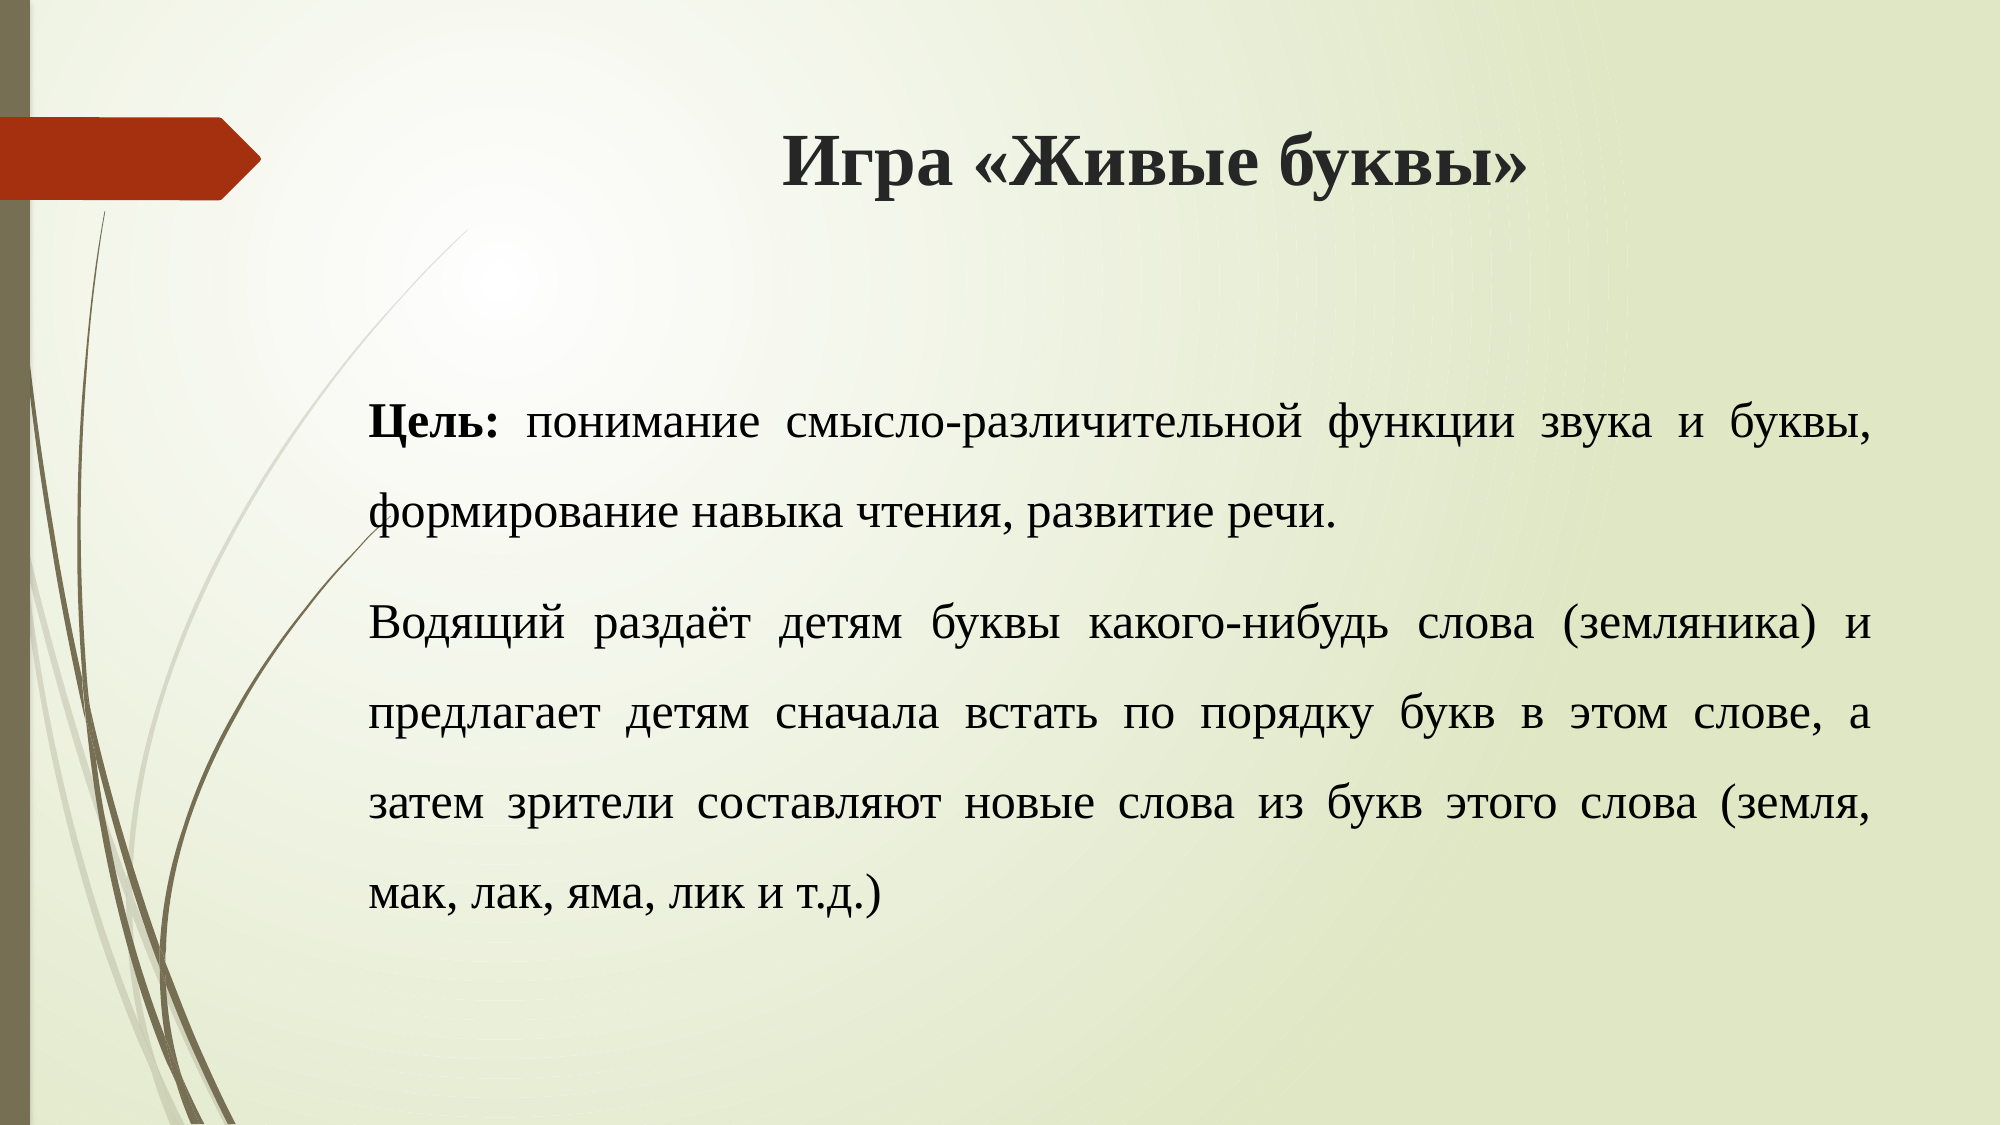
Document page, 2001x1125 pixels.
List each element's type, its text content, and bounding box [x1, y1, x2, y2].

title Игра «Живые буквы» [425, 102, 1888, 313]
list Цель: понимание смысло-различительной функции звука и буквы, формирование навыка чтения, развитие речи. Водящий раздаёт детям буквы какого-нибудь слова (земляника) и предлагает детям сначала встать по порядку букв в этом слове, а затем зрители составляют новые слова из букв этого слова (земля, мак, лак, яма, лик и т.д.) [334, 350, 1888, 970]
